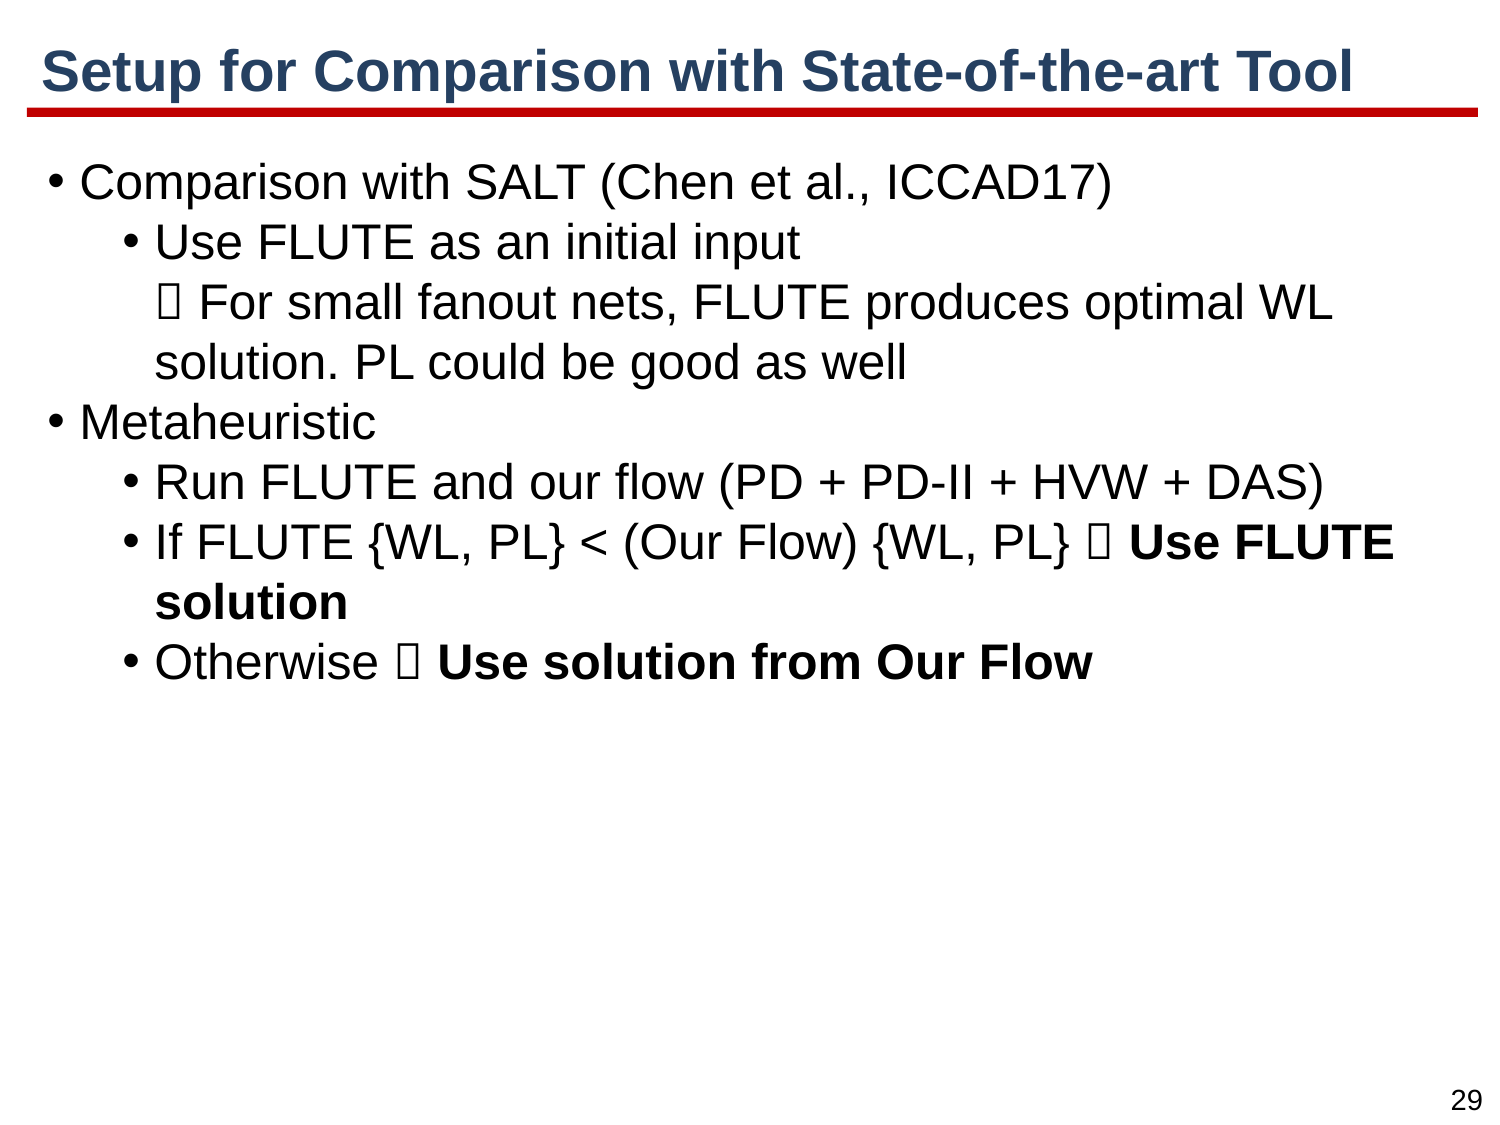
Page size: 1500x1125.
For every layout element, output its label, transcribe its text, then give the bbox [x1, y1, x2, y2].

text_box Comparison with SALT (Chen et al., ICCAD17) Use FLUTE as an initial input  For small fanout nets, FLUTE produces optimal WL solution. PL could be good as well Metaheuristic Run FLUTE and our flow (PD + PD-II + HVW + DAS) If FLUTE {WL, PL} < (Our Flow) {WL, PL}  Use FLUTE solution Otherwise  Use solution from Our Flow [26, 142, 1442, 698]
title Setup for Comparison with State-of-the-art Tool [26, 23, 1479, 122]
